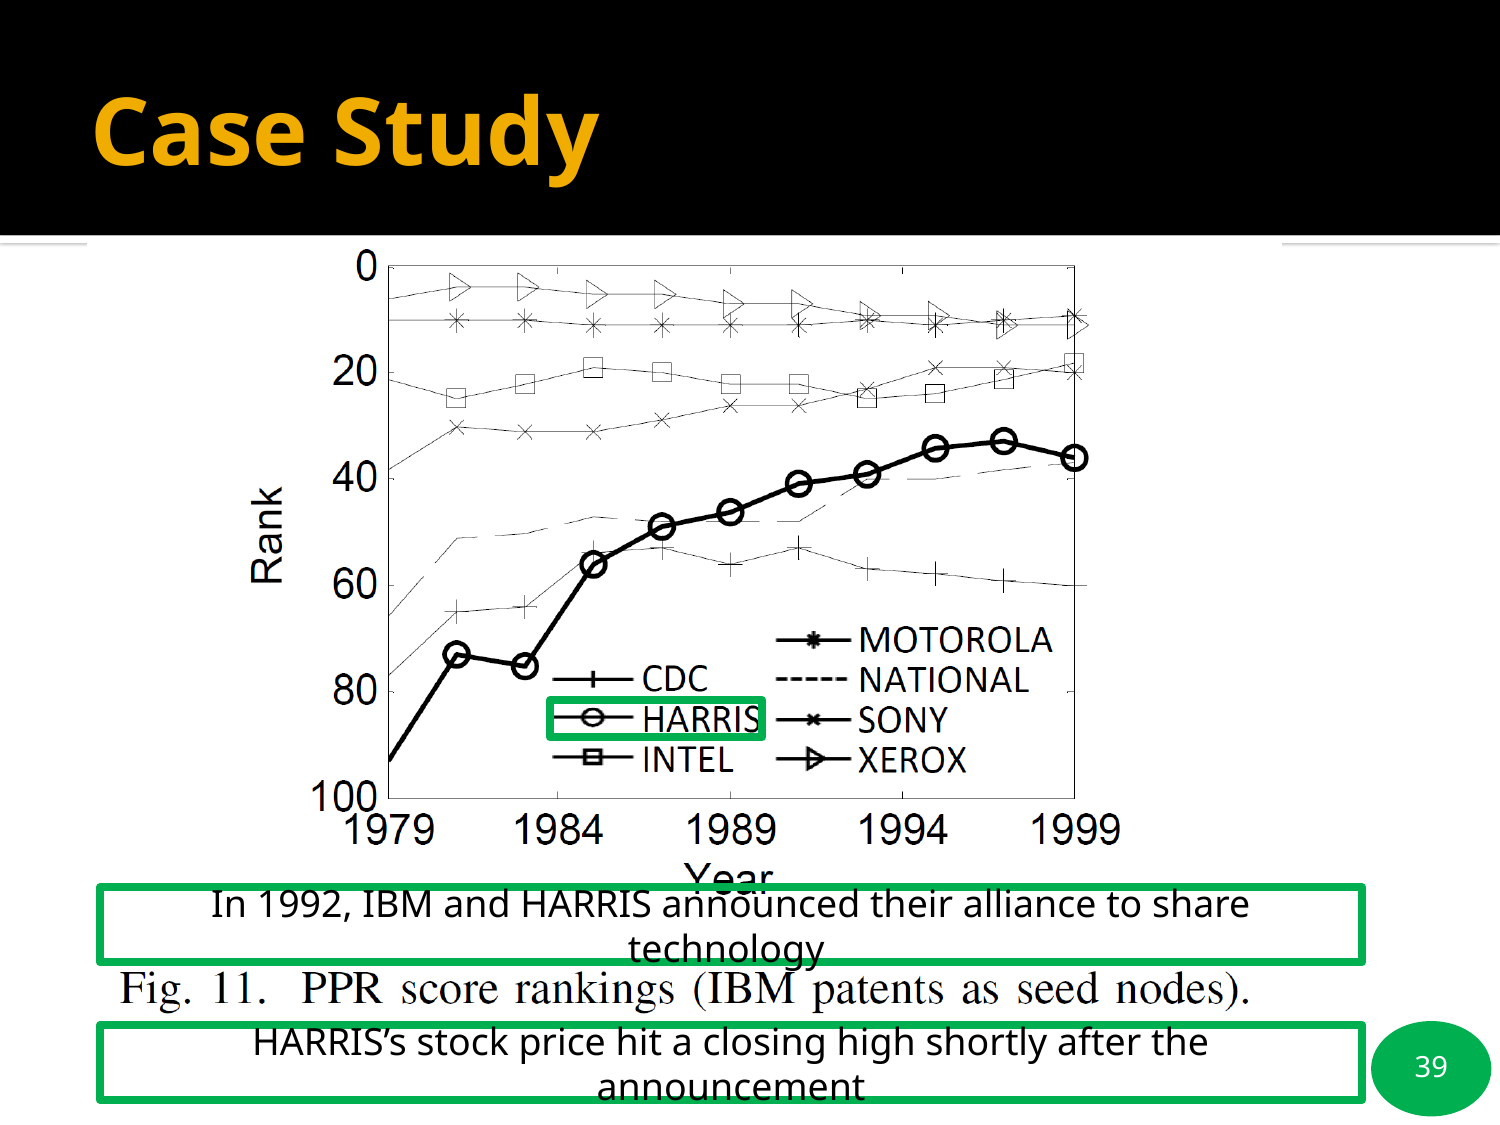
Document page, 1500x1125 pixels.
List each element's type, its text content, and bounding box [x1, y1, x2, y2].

picture [87, 237, 1282, 1021]
text_box In 1992, IBM and HARRIS announced their alliance to share technology [1288, 883, 1366, 966]
text_box HARRIS’s stock price hit a closing high shortly after the announcement [96, 1021, 1366, 1104]
title Case Study [75, 25, 1425, 231]
